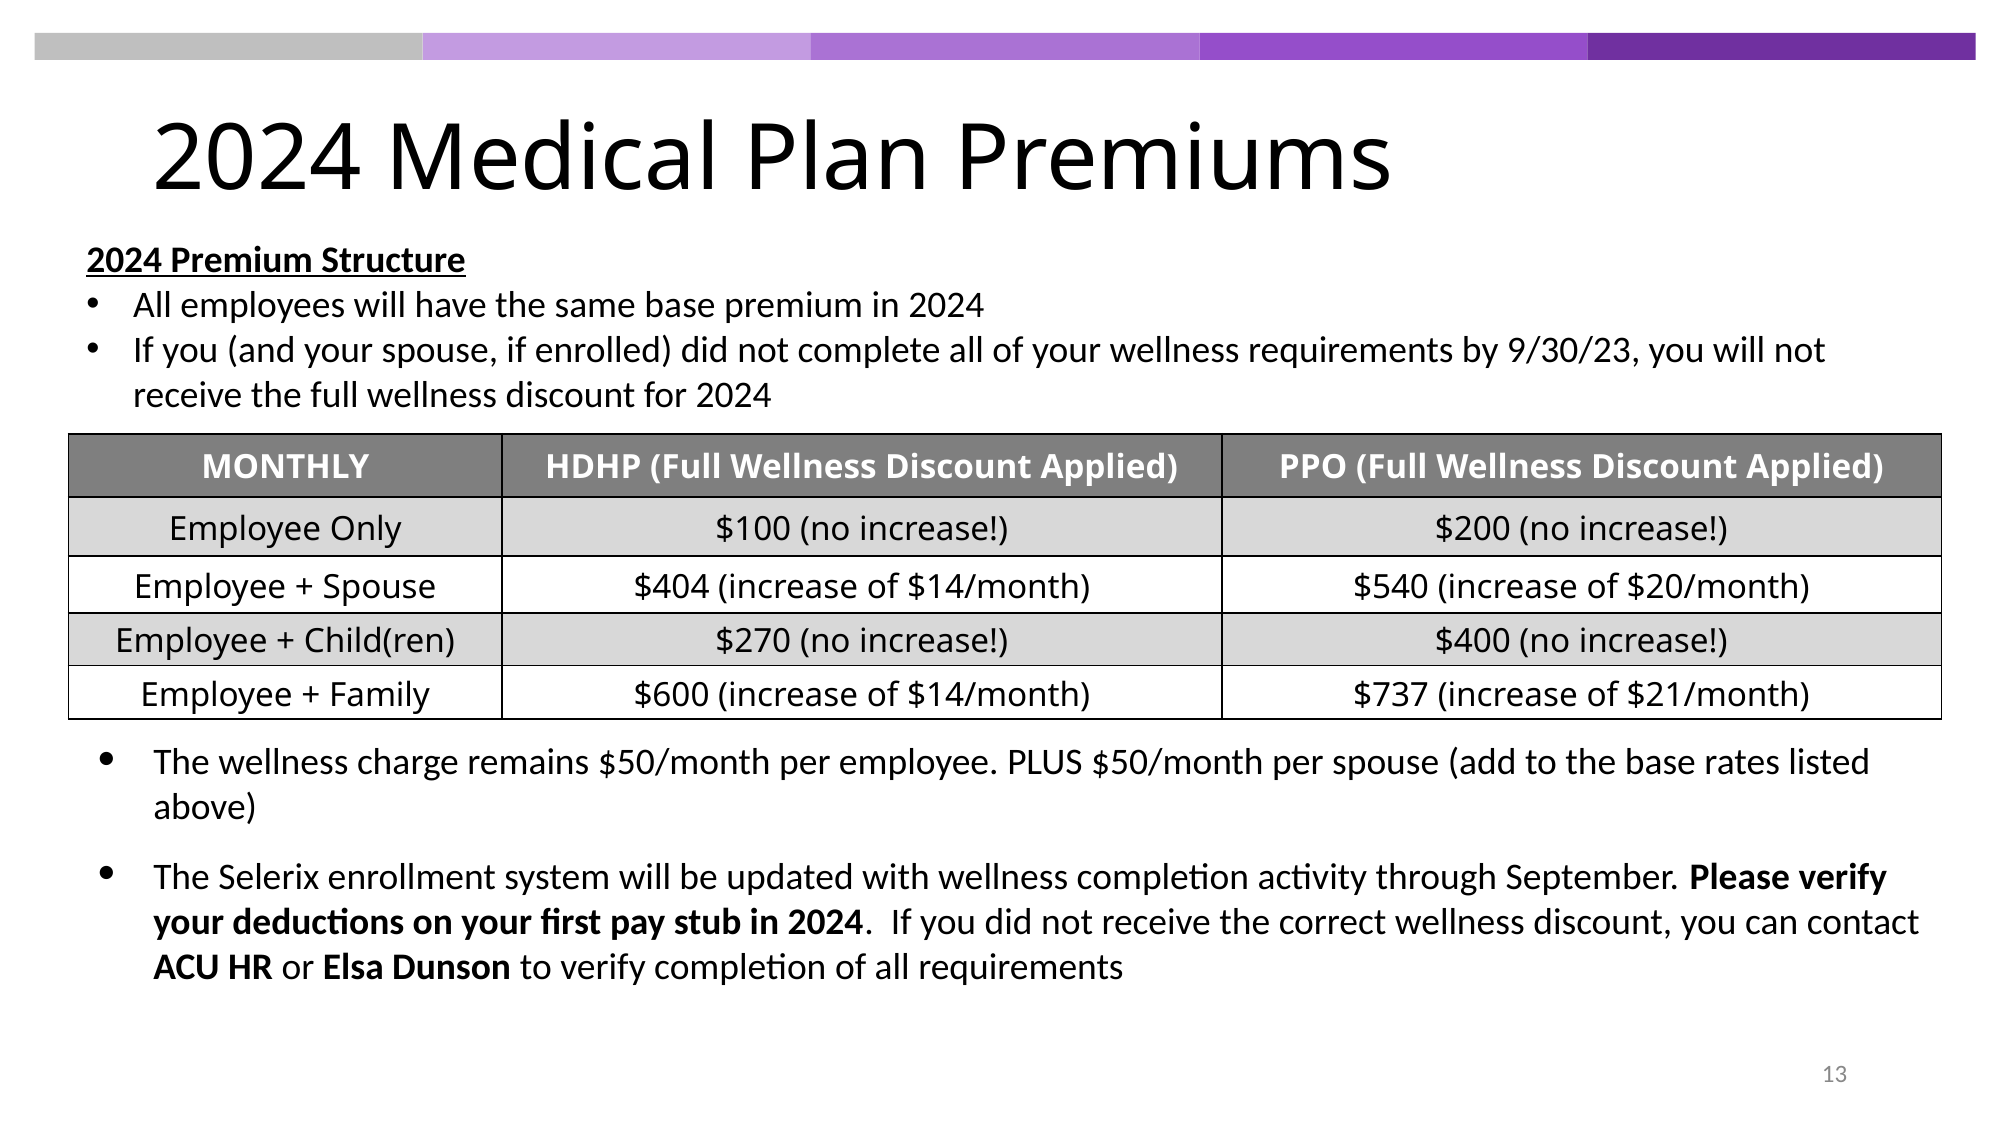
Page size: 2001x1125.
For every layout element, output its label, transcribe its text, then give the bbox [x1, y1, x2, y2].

text_box The wellness charge remains $50/month per employee. PLUS $50/month per spouse (add to the base rates listed above) The Selerix enrollment system will be updated with wellness completion activity through September. Please verify your deductions on your first pay stub in 2024. If you did not receive the correct wellness discount, you can contact ACU HR or Elsa Dunson to verify completion of all requirements [63, 729, 1937, 1054]
table_cell $600 (increase of $14/month) [503, 666, 1221, 718]
slide_number 13 [1412, 1054, 1863, 1103]
table_cell $100 (no increase!) [503, 498, 1221, 555]
table_header HDHP (Full Wellness Discount Applied) [503, 435, 1221, 496]
table_cell Employee + Spouse [69, 557, 501, 612]
table_cell $400 (no increase!) [1223, 614, 1941, 665]
table_cell Employee Only [69, 498, 501, 555]
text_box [34, 32, 1976, 61]
table_header MONTHLY [69, 435, 501, 496]
table_cell $540 (increase of $20/month) [1223, 557, 1941, 612]
table_cell $270 (no increase!) [503, 614, 1221, 665]
table_cell $737 (increase of $21/month) [1223, 666, 1941, 718]
table_cell $404 (increase of $14/month) [503, 557, 1221, 612]
title 2024 Medical Plan Premiums [137, 71, 1863, 227]
table_cell Employee + Family [69, 666, 501, 718]
text_box 2024 Premium Structure All employees will have the same base premium in 2024 If you (and your spouse, if enrolled) did not complete all of your wellness requirements by 9/30/23, you will not receive the full wellness discount for 2024 [71, 227, 1945, 381]
table_cell $200 (no increase!) [1223, 498, 1941, 555]
table_header PPO (Full Wellness Discount Applied) [1223, 435, 1941, 496]
table_cell Employee + Child(ren) [69, 614, 501, 665]
